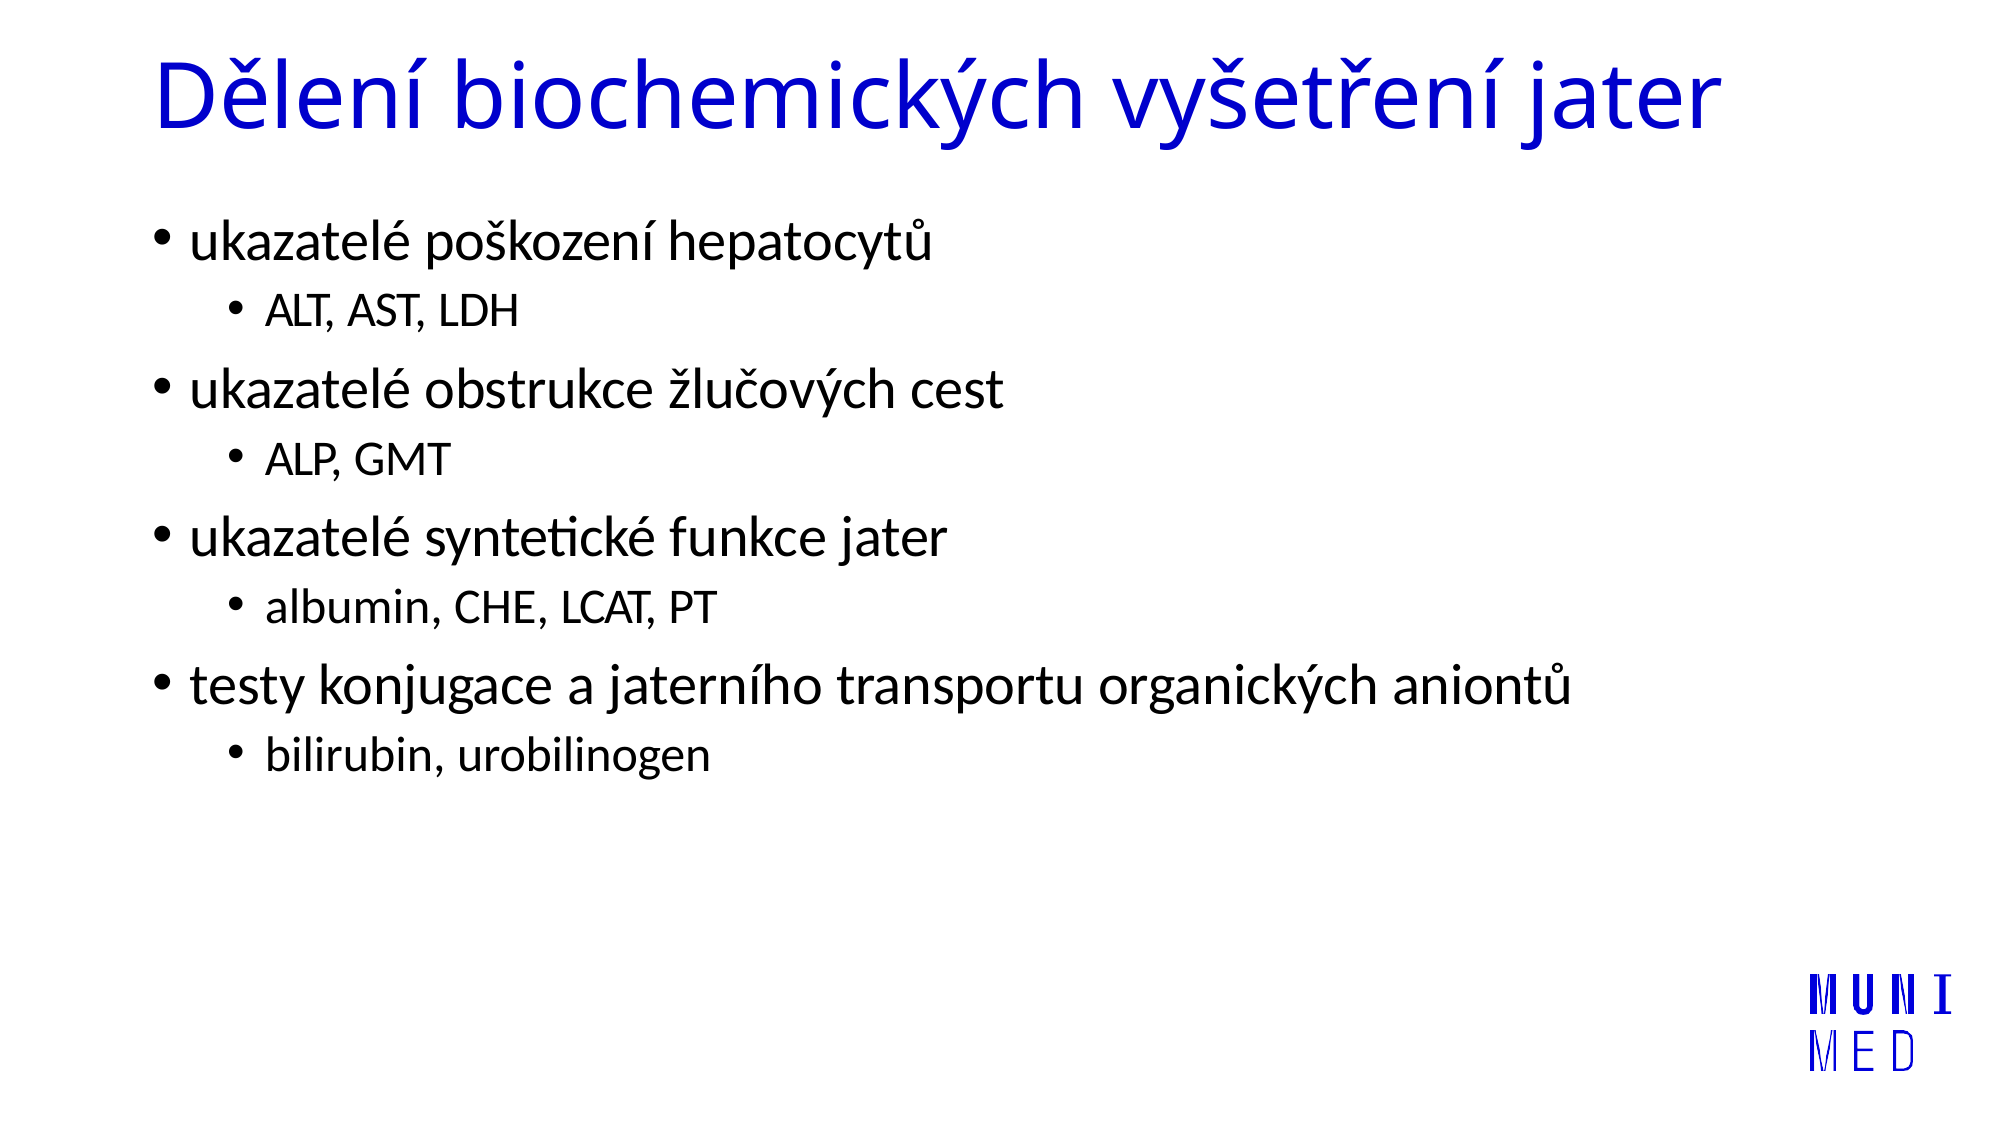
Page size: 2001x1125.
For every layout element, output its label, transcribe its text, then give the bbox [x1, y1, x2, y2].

picture [1892, 974, 1914, 1014]
picture [1810, 974, 1836, 1014]
picture [1853, 974, 1873, 1015]
title Dělení biochemických vyšetření jater [81, 21, 1928, 225]
text_box ukazatelé poškození hepatocytů ALT, AST, LDH ukazatelé obstrukce žlučových cest ALP, GMT ukazatelé syntetické funkce jater albumin, CHE, LCAT, PT testy konjugace a jaterního transportu organických aniontů bilirubin, urobilinogen [150, 193, 1586, 782]
picture [1893, 1030, 1913, 1071]
picture [1810, 1030, 1836, 1071]
